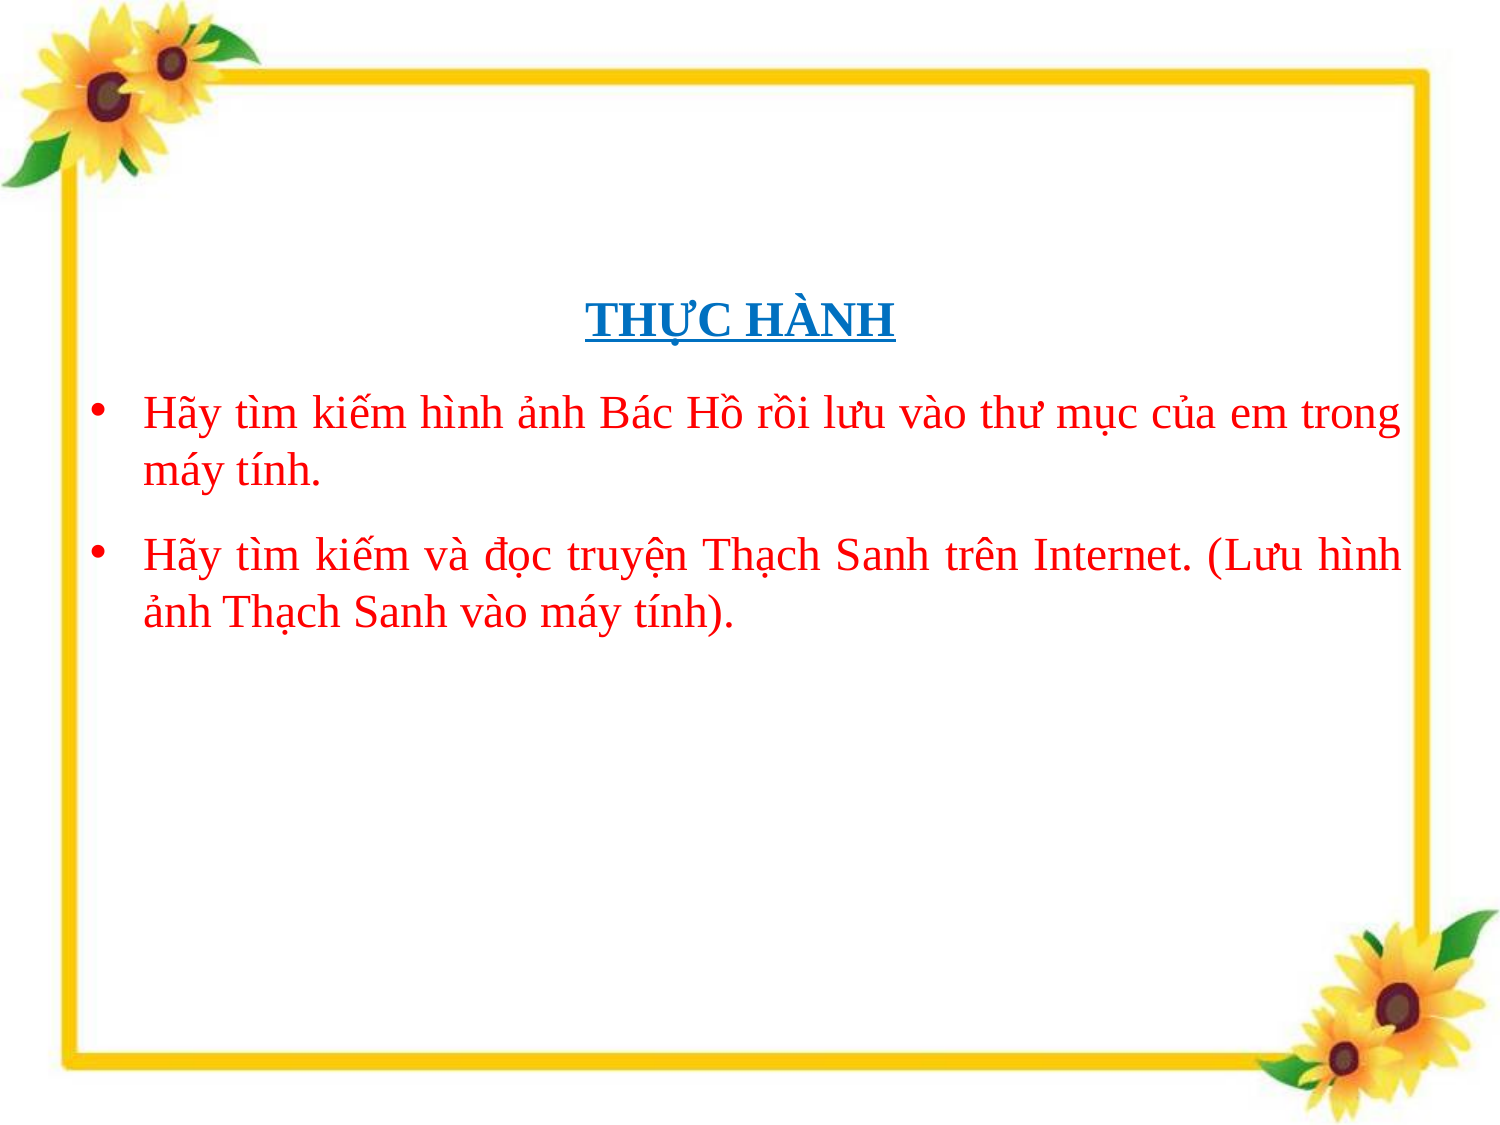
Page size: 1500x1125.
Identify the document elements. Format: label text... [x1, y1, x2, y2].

text_box Hãy tìm kiếm và đọc truyện Thạch Sanh trên Internet. (Lưu hình ảnh Thạch Sanh vào máy tính). [74, 515, 1418, 646]
text_box THỰC HÀNH [69, 278, 1413, 362]
text_box Hãy tìm kiếm hình ảnh Bác Hồ rồi lưu vào thư mục của em trong máy tính. [74, 373, 1418, 504]
picture [0, 0, 1500, 1125]
